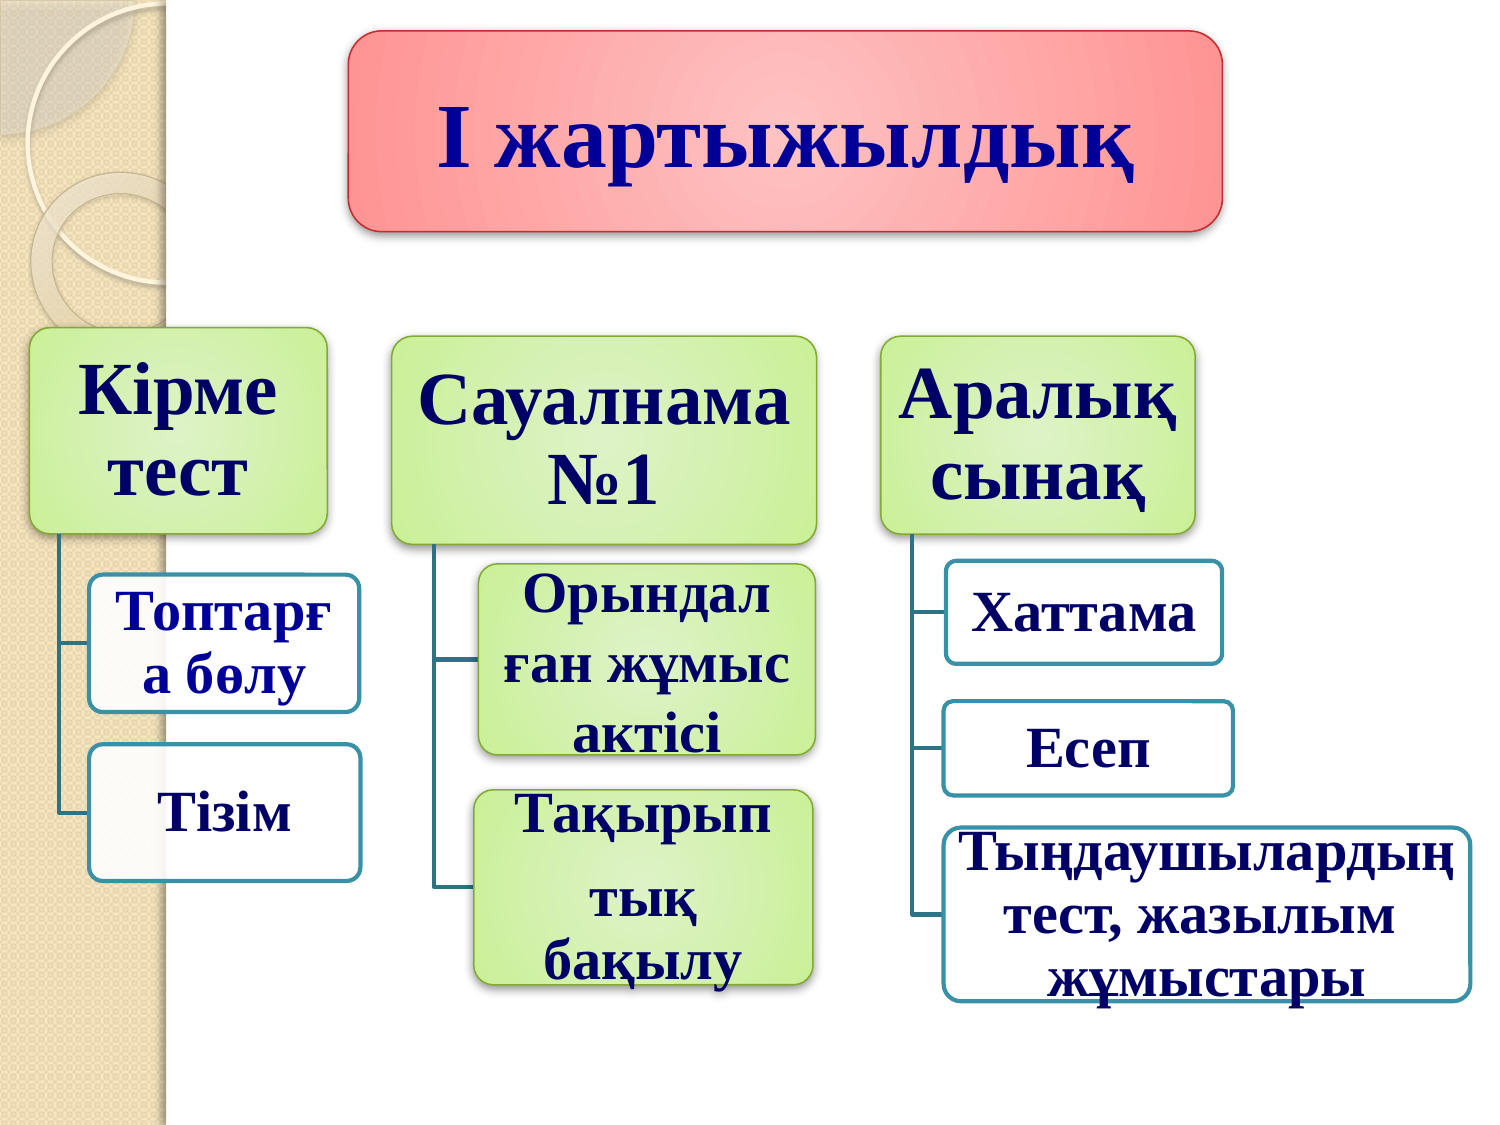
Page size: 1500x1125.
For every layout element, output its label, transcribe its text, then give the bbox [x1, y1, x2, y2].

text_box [29, 243, 1471, 1095]
text_box І жартыжылдық [347, 30, 1224, 233]
